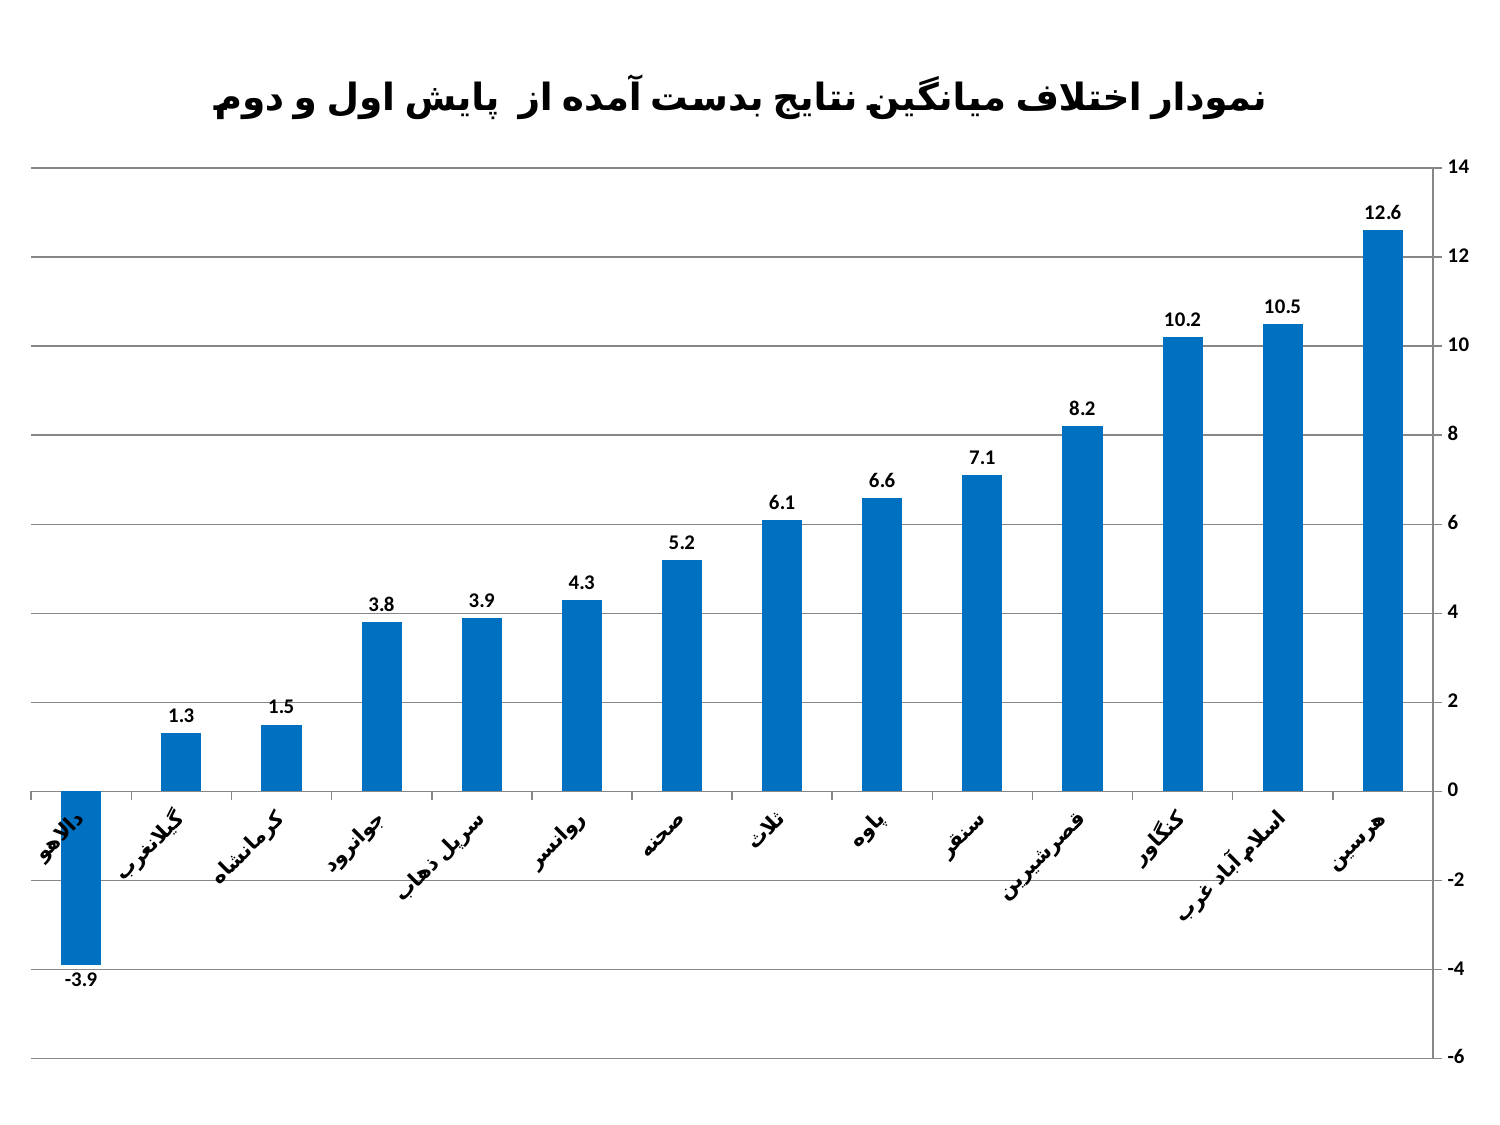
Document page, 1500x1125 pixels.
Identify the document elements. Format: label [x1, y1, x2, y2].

chart [0, 34, 1500, 1091]
